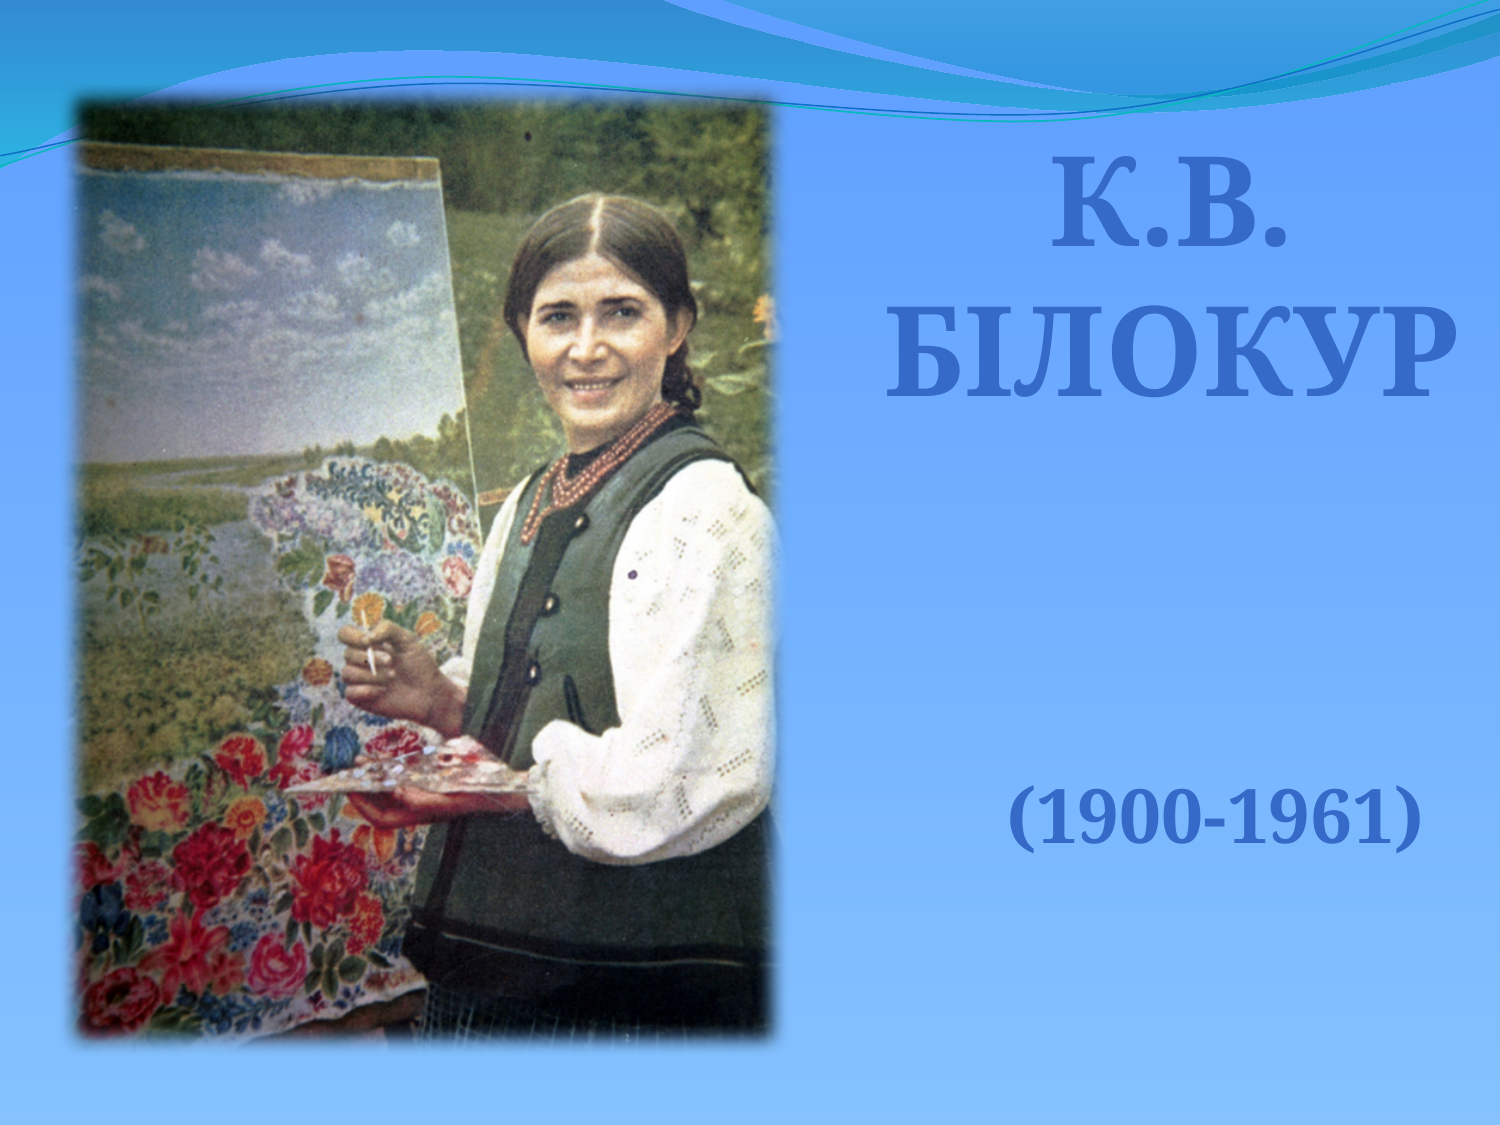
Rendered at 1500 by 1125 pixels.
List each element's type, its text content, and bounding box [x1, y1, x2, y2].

text_box К.В. Білокур [843, 113, 1500, 429]
picture [58, 81, 791, 1058]
text_box (1900-1961) [984, 761, 1447, 867]
